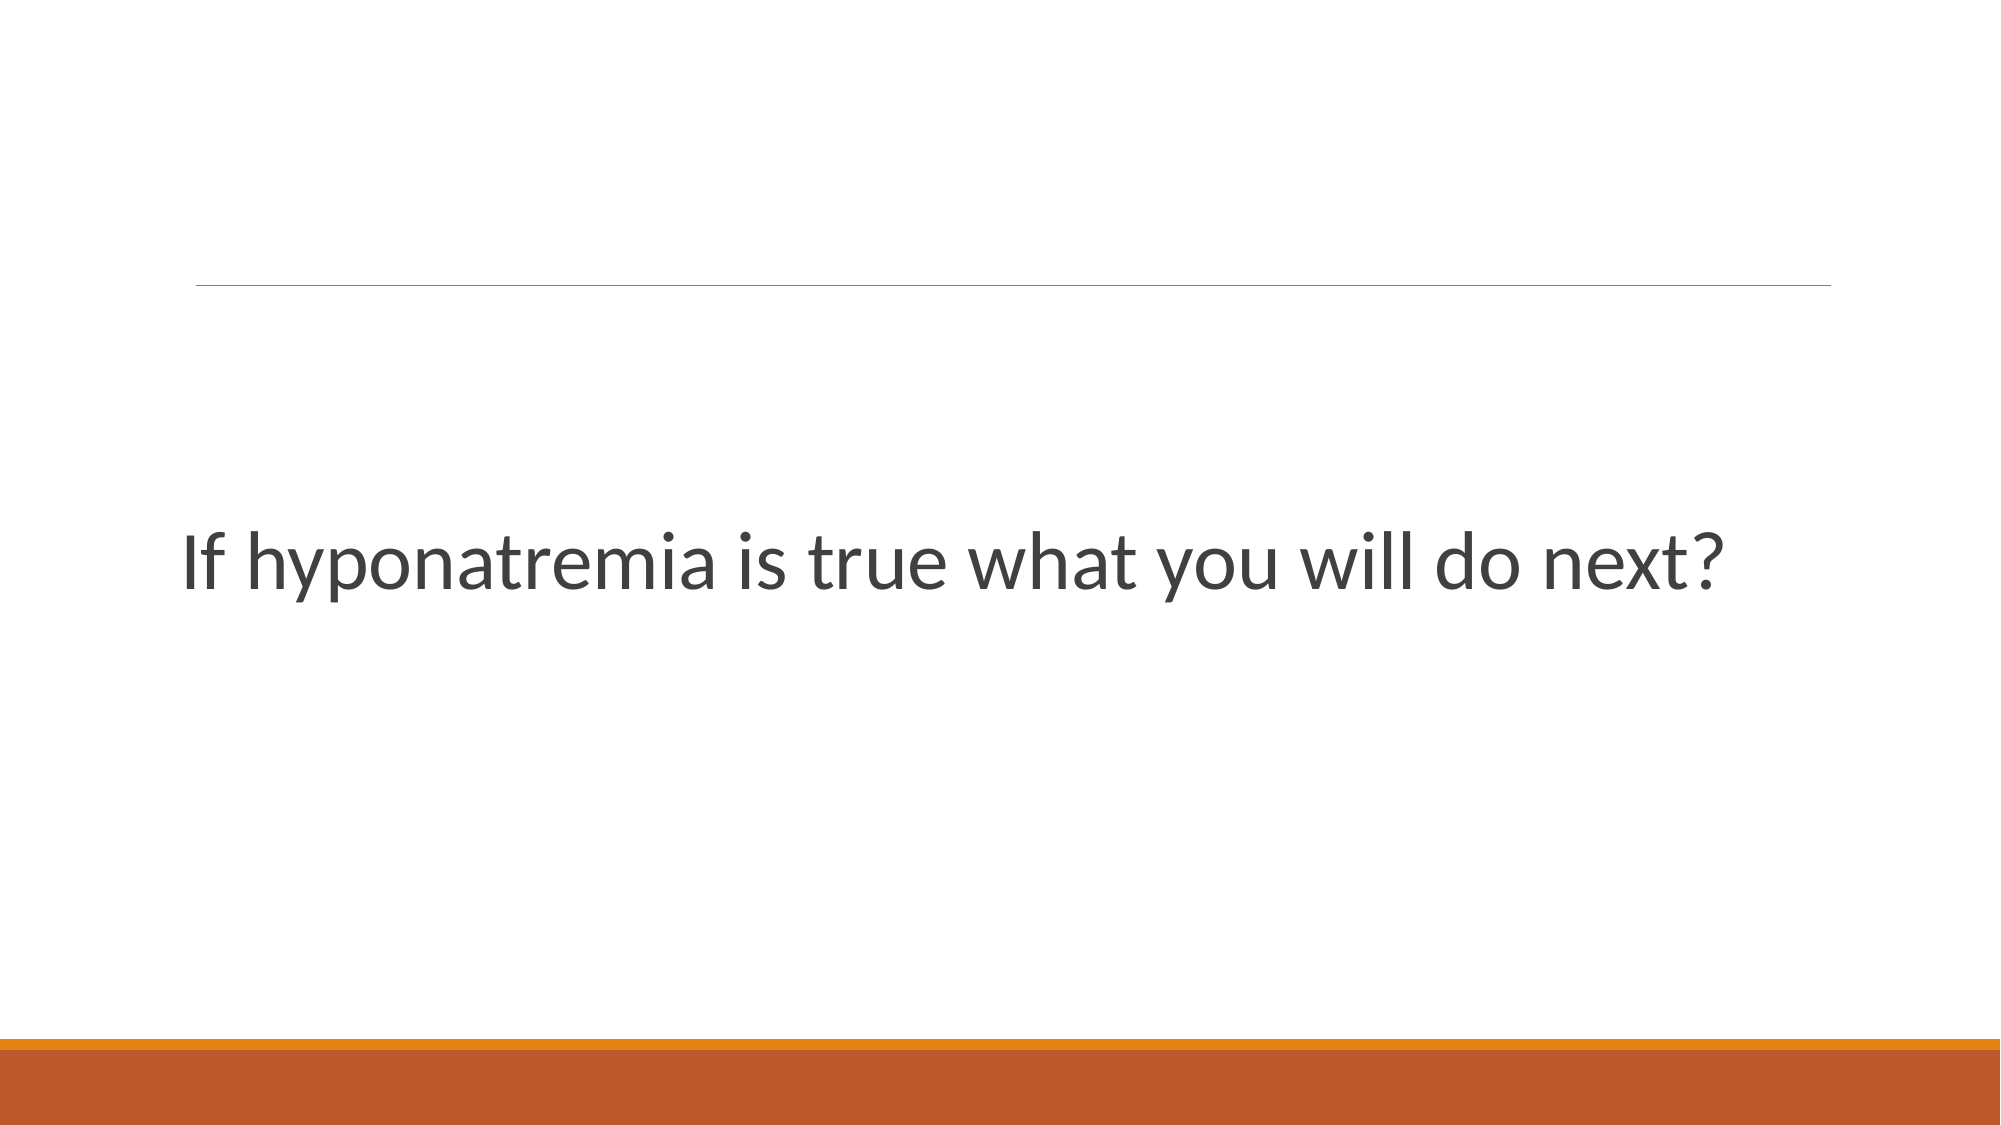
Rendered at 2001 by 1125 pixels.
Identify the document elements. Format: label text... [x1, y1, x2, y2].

list If hyponatremia is true what you will do next? [179, 302, 1831, 964]
